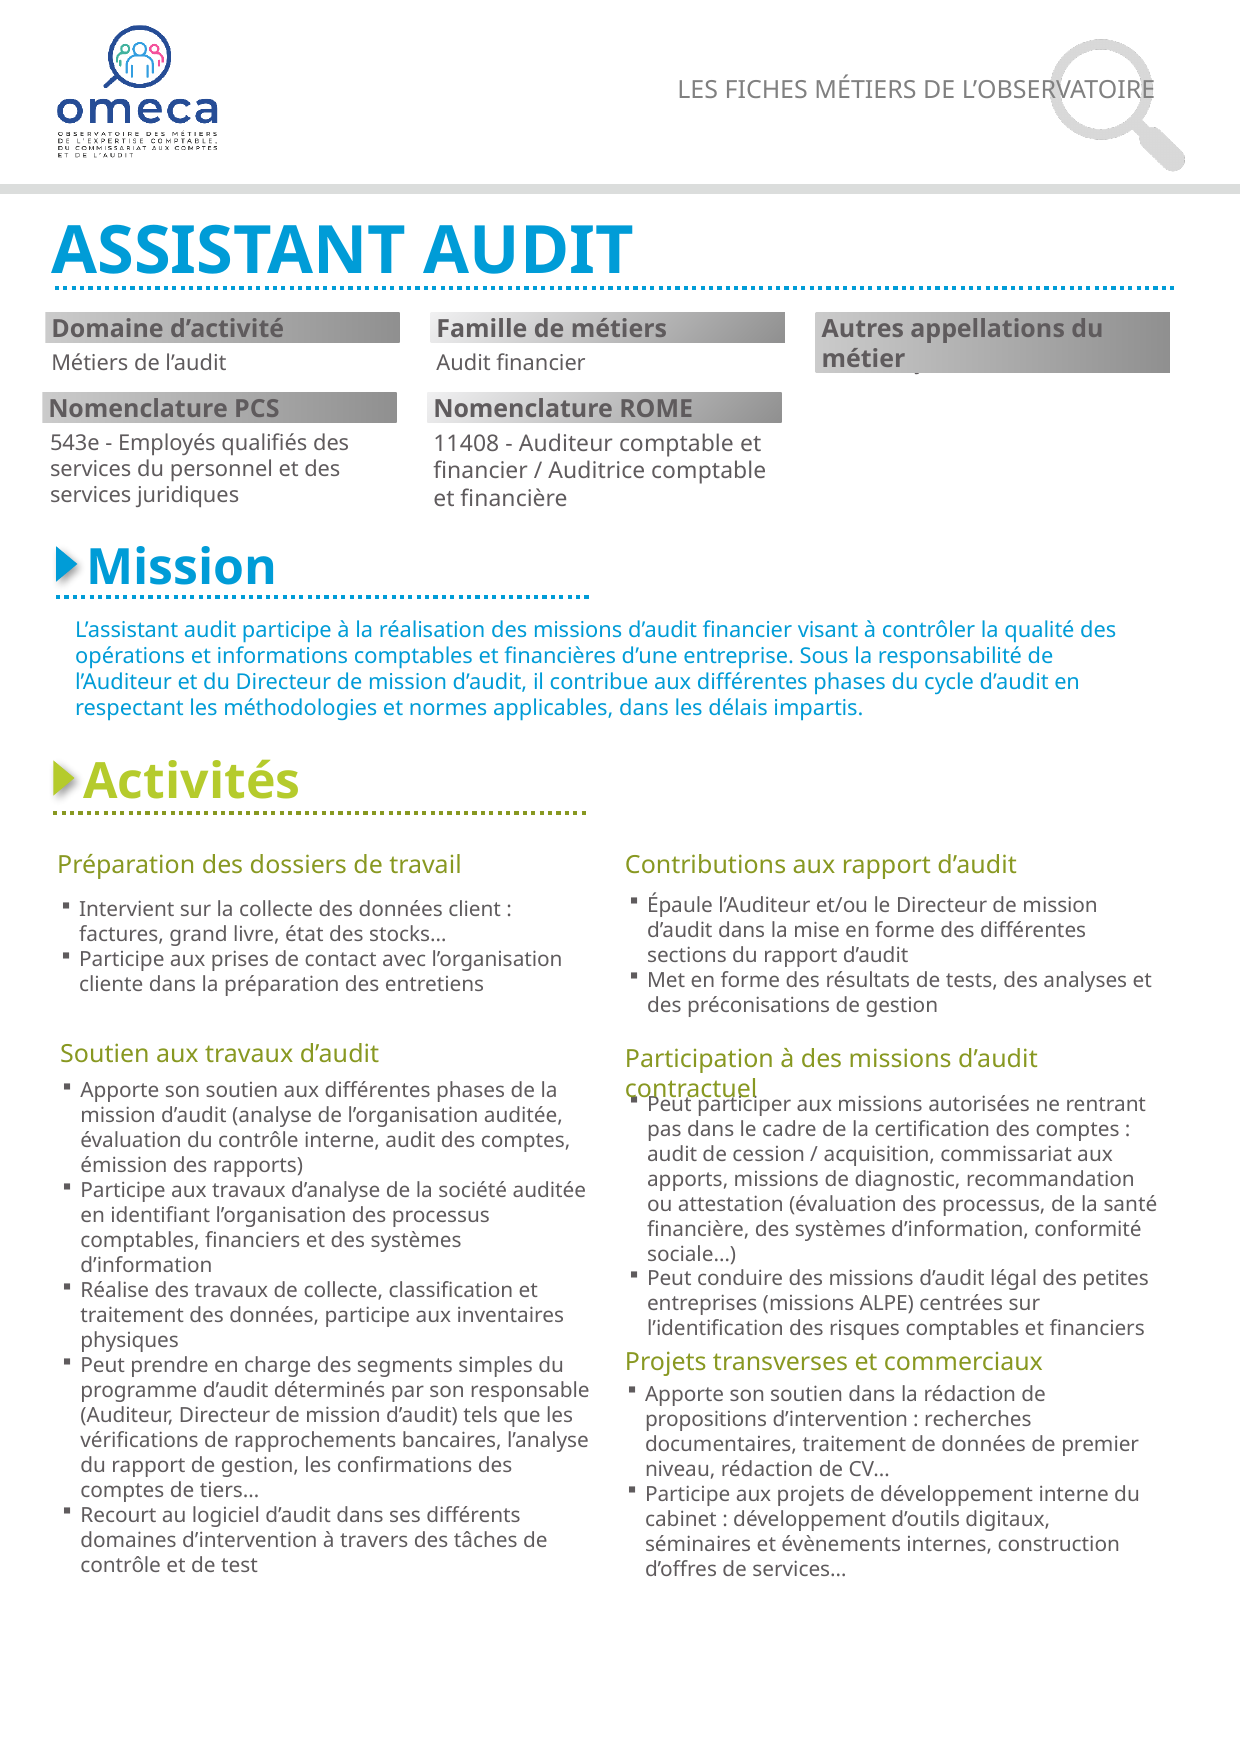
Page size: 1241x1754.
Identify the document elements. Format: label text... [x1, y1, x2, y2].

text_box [45, 1030, 610, 1565]
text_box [45, 312, 1174, 376]
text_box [55, 534, 1173, 730]
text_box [45, 206, 1178, 288]
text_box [42, 841, 607, 1006]
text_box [609, 841, 1188, 1026]
text_box [20, 317, 1212, 452]
text_box 11408 - Auditeur comptable et financier / Auditrice comptable et financière [427, 428, 782, 512]
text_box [609, 1337, 1174, 1566]
picture [45, 15, 229, 168]
text_box Nomenclature PCS [42, 392, 397, 423]
text_box 543e - Employés qualifiés des services du personnel et des services juridiques [44, 428, 399, 508]
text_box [609, 1035, 1176, 1326]
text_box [53, 748, 520, 810]
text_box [671, 25, 1200, 185]
text_box Nomenclature ROME [427, 392, 782, 423]
